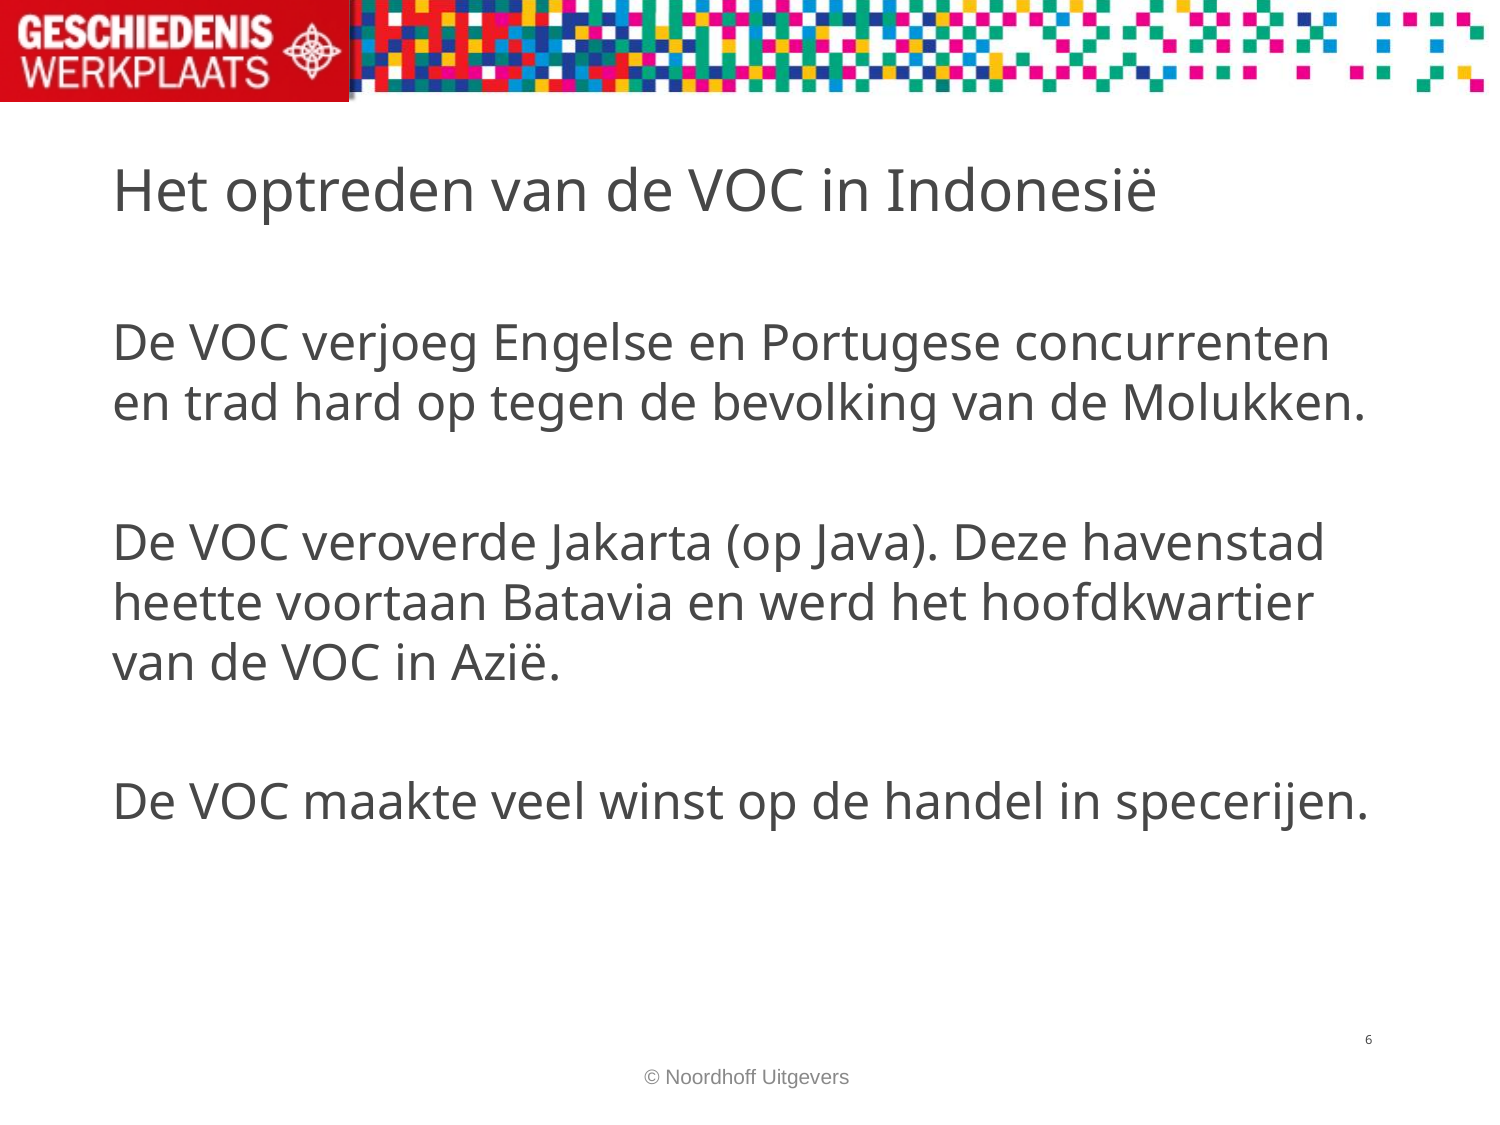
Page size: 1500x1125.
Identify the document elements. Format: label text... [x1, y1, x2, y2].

picture [0, 0, 1500, 1125]
slide_number 6 [1325, 1025, 1388, 1063]
title Het optreden van de VOC in Indonesië [112, 145, 1401, 256]
list De VOC verjoeg Engelse en Portugese concurrenten en trad hard op tegen de bevolking van de Molukken. De VOC veroverde Jakarta (op Java). Deze havenstad heette voortaan Batavia en werd het hoofdkwartier van de VOC in Azië. De VOC maakte veel winst op de handel in specerijen. [112, 302, 1409, 1024]
text_box © Noordhoff Uitgevers [512, 1045, 988, 1106]
